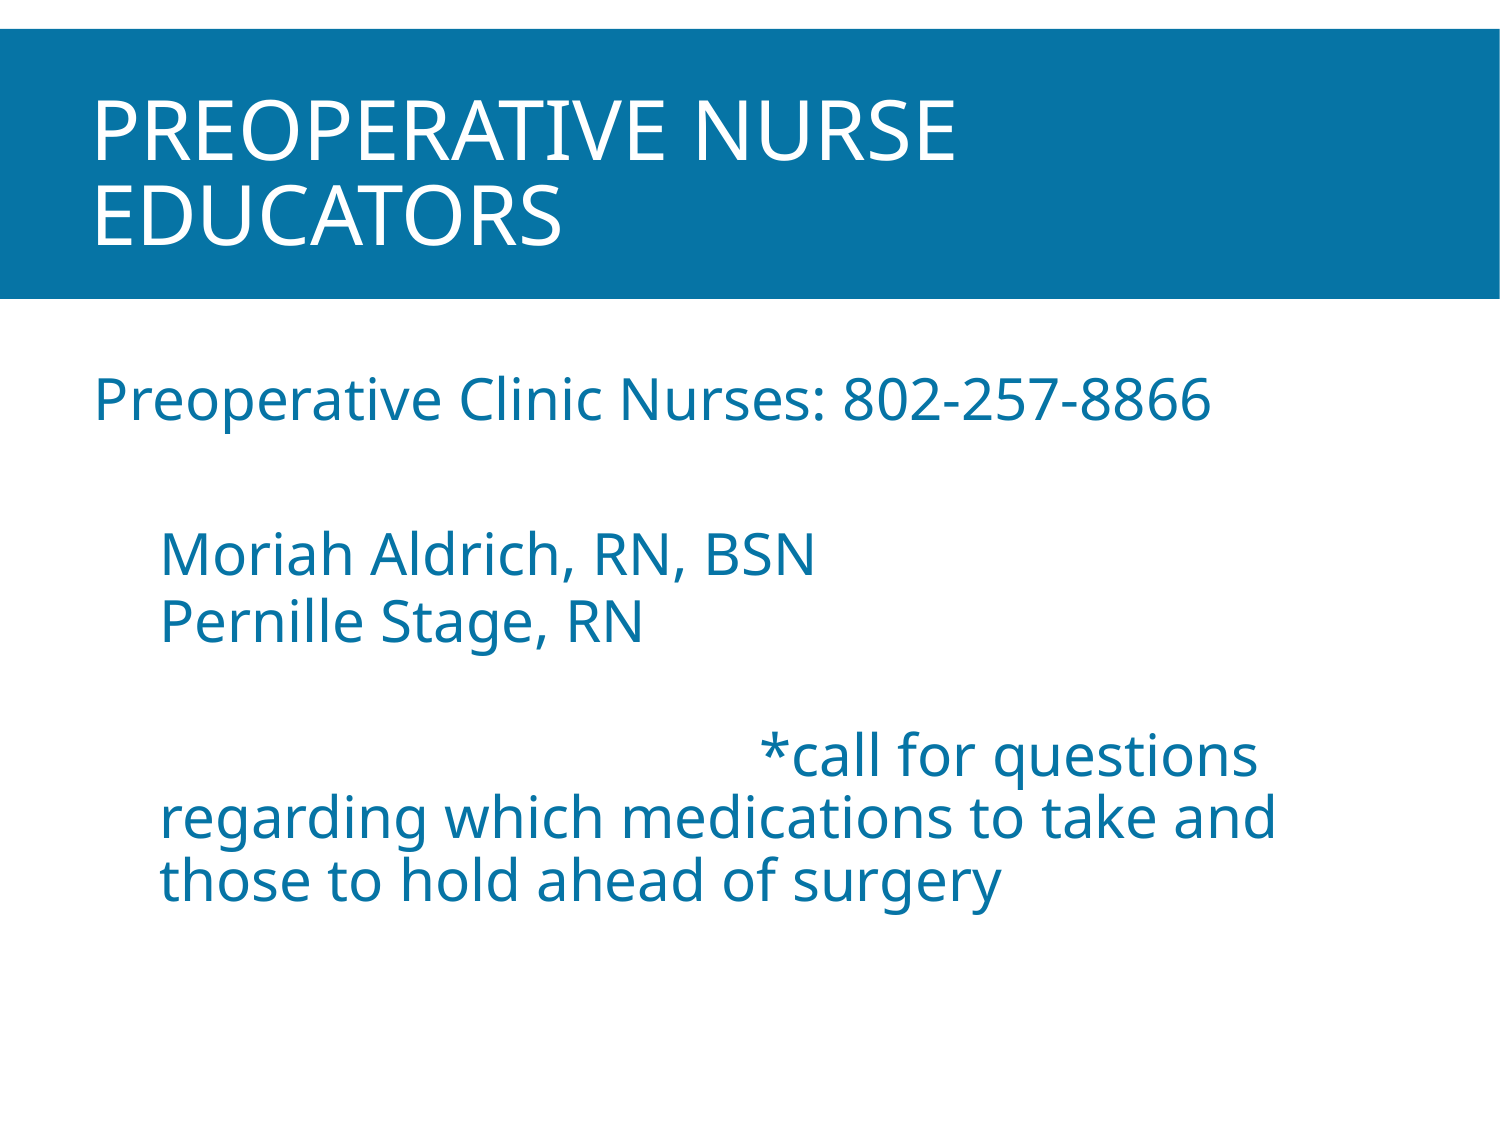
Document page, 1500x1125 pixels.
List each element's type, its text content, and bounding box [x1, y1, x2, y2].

list Preoperative Clinic Nurses: 802-257-8866 Moriah Aldrich, RN, BSN Pernille Stage, RN *call for questions regarding which medications to take and those to hold ahead of surgery [78, 362, 1343, 1035]
title Preoperative Nurse Educators [75, 62, 1333, 293]
